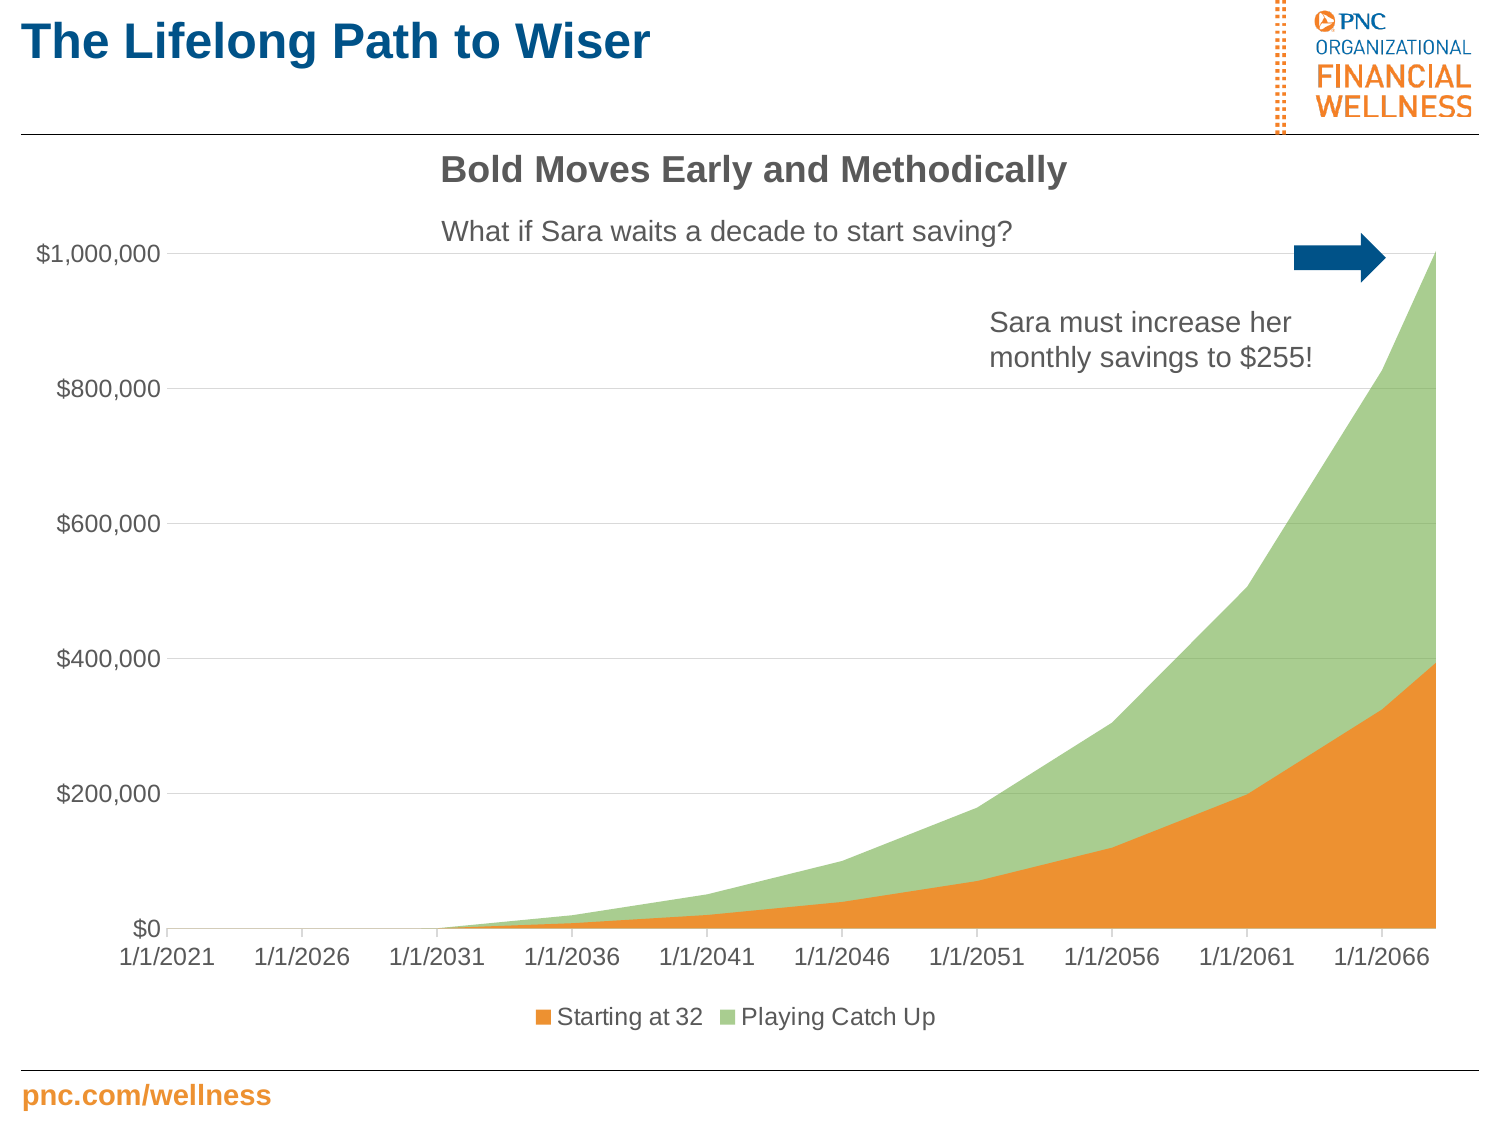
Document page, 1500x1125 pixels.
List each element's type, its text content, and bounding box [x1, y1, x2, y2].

text_box Bold Moves Early and Methodically [440, 145, 1106, 168]
title The Lifelong Path to Wiser [20, 18, 1295, 69]
picture [1275, 0, 1500, 135]
chart [7, 168, 1466, 1037]
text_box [989, 232, 1386, 399]
